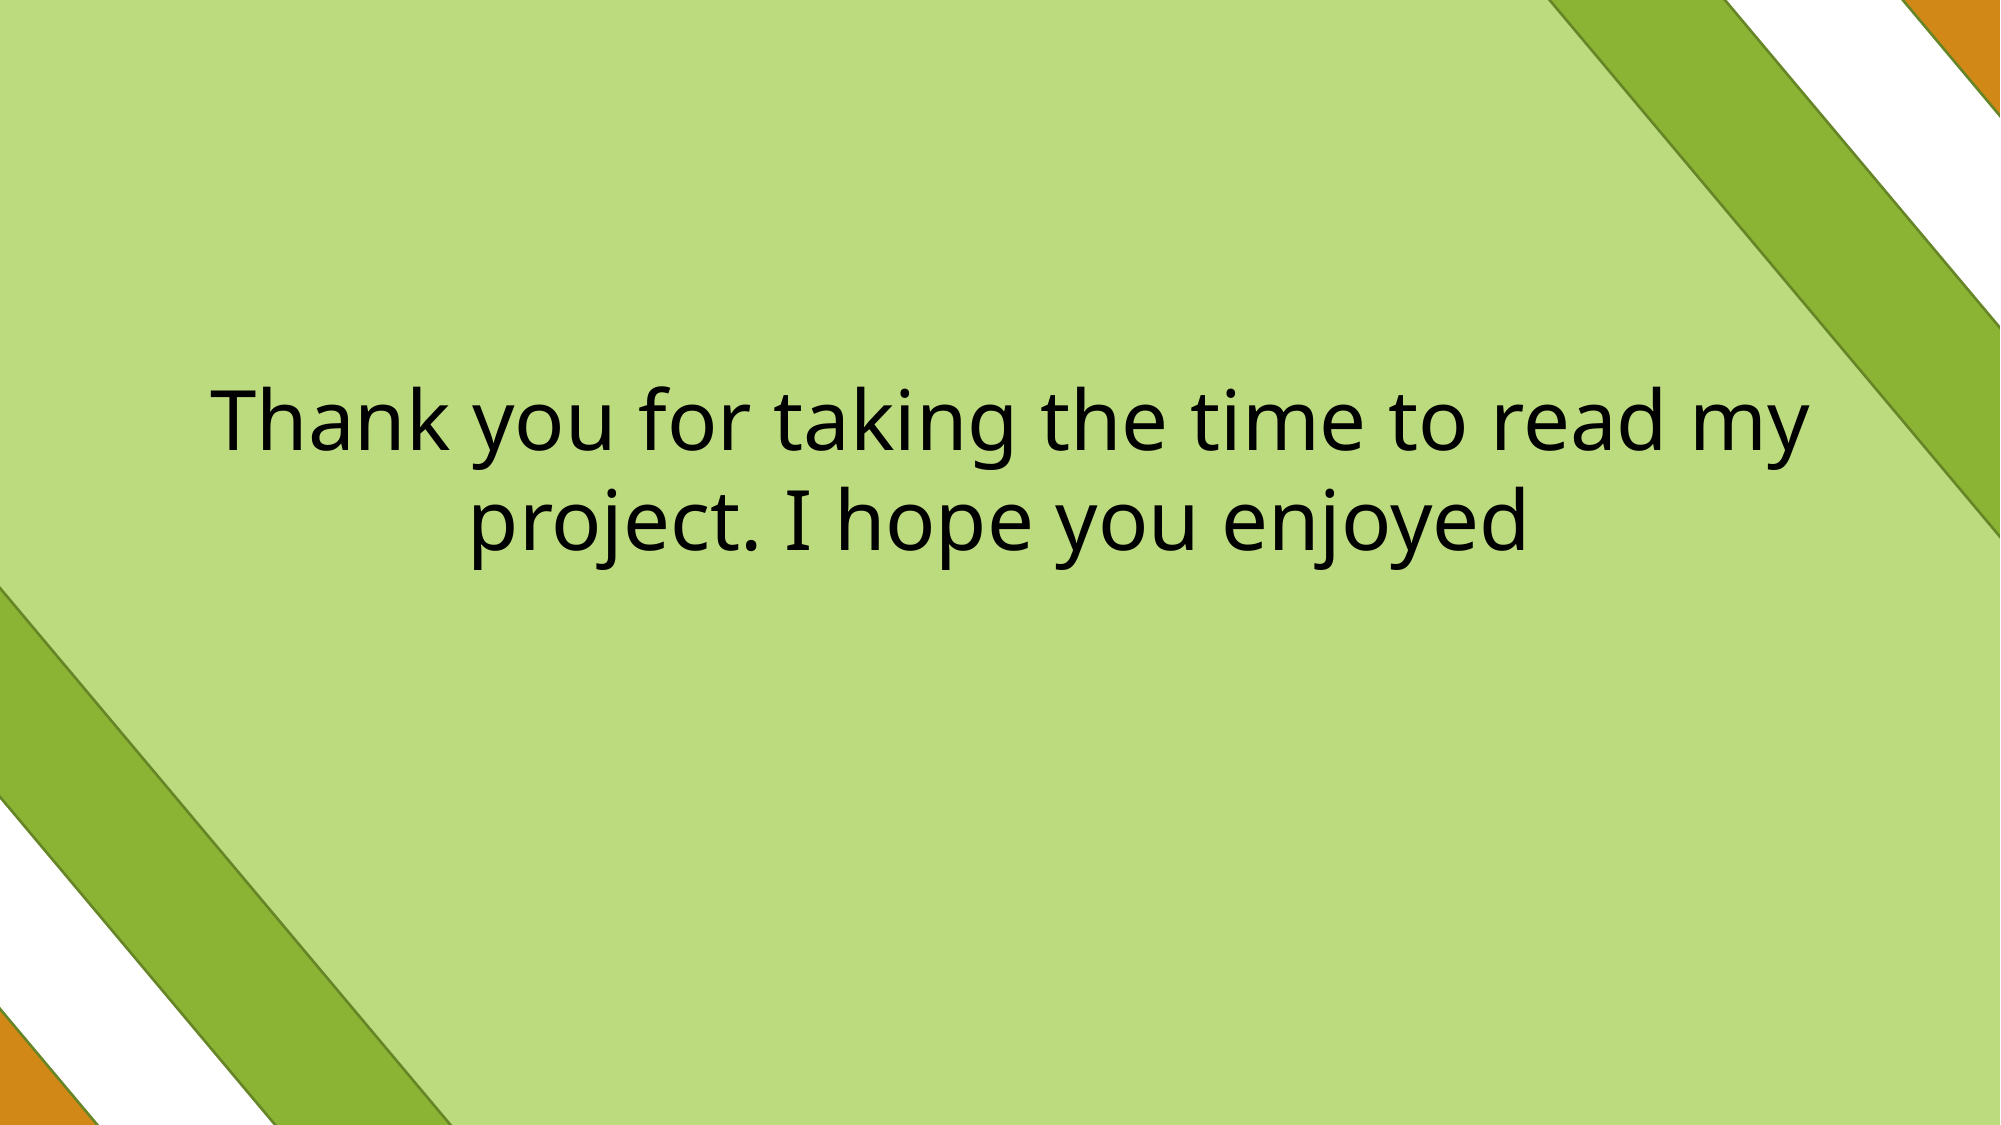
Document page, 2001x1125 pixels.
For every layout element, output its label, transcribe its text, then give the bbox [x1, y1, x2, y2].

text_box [1756, 0, 2000, 610]
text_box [0, 520, 248, 1125]
title Thank you for taking the time to read my project. I hope you enjoyed [189, 323, 1833, 611]
